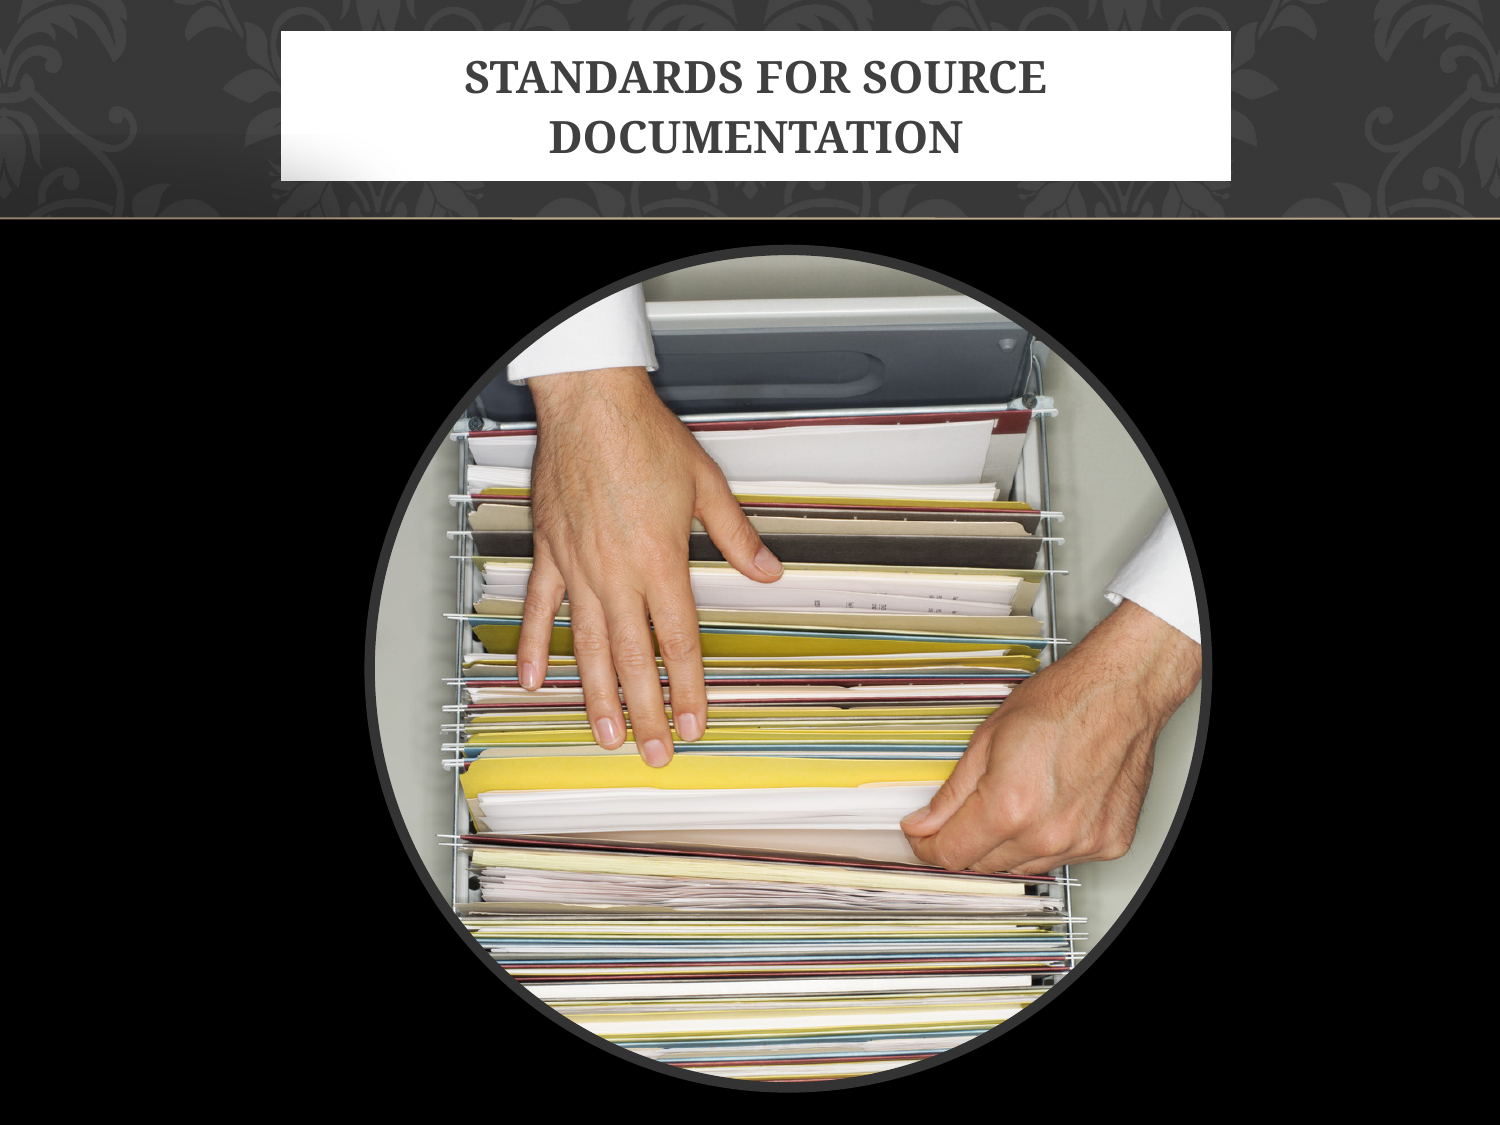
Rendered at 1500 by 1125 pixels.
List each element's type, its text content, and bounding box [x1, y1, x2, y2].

title Standards for Source Documentation [281, 31, 1231, 181]
picture [369, 249, 1208, 1088]
